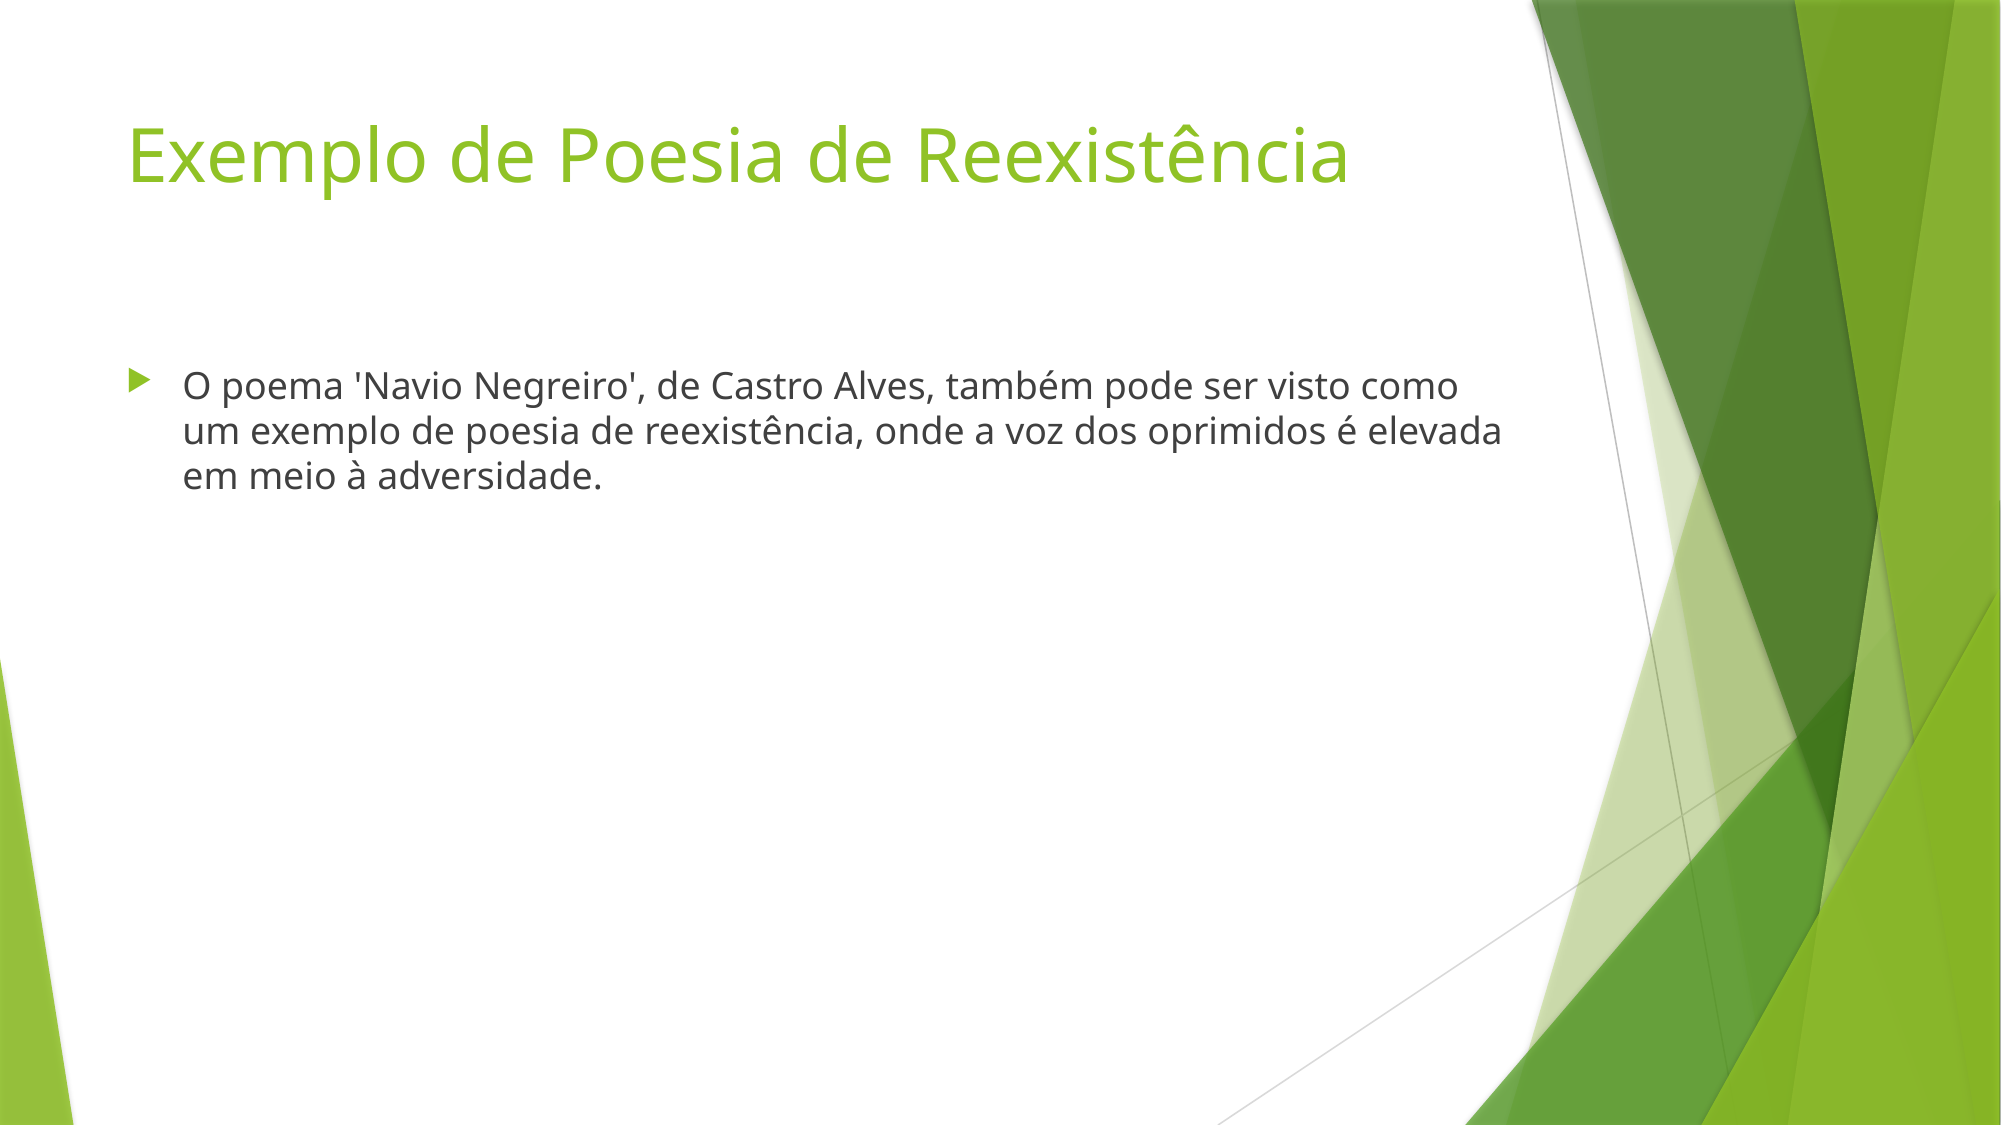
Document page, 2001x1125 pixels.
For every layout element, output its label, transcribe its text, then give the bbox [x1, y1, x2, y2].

title Exemplo de Poesia de Reexistência [111, 99, 1522, 317]
list O poema 'Navio Negreiro', de Castro Alves, também pode ser visto como um exemplo de poesia de reexistência, onde a voz dos oprimidos é elevada em meio à adversidade. [111, 354, 1522, 992]
